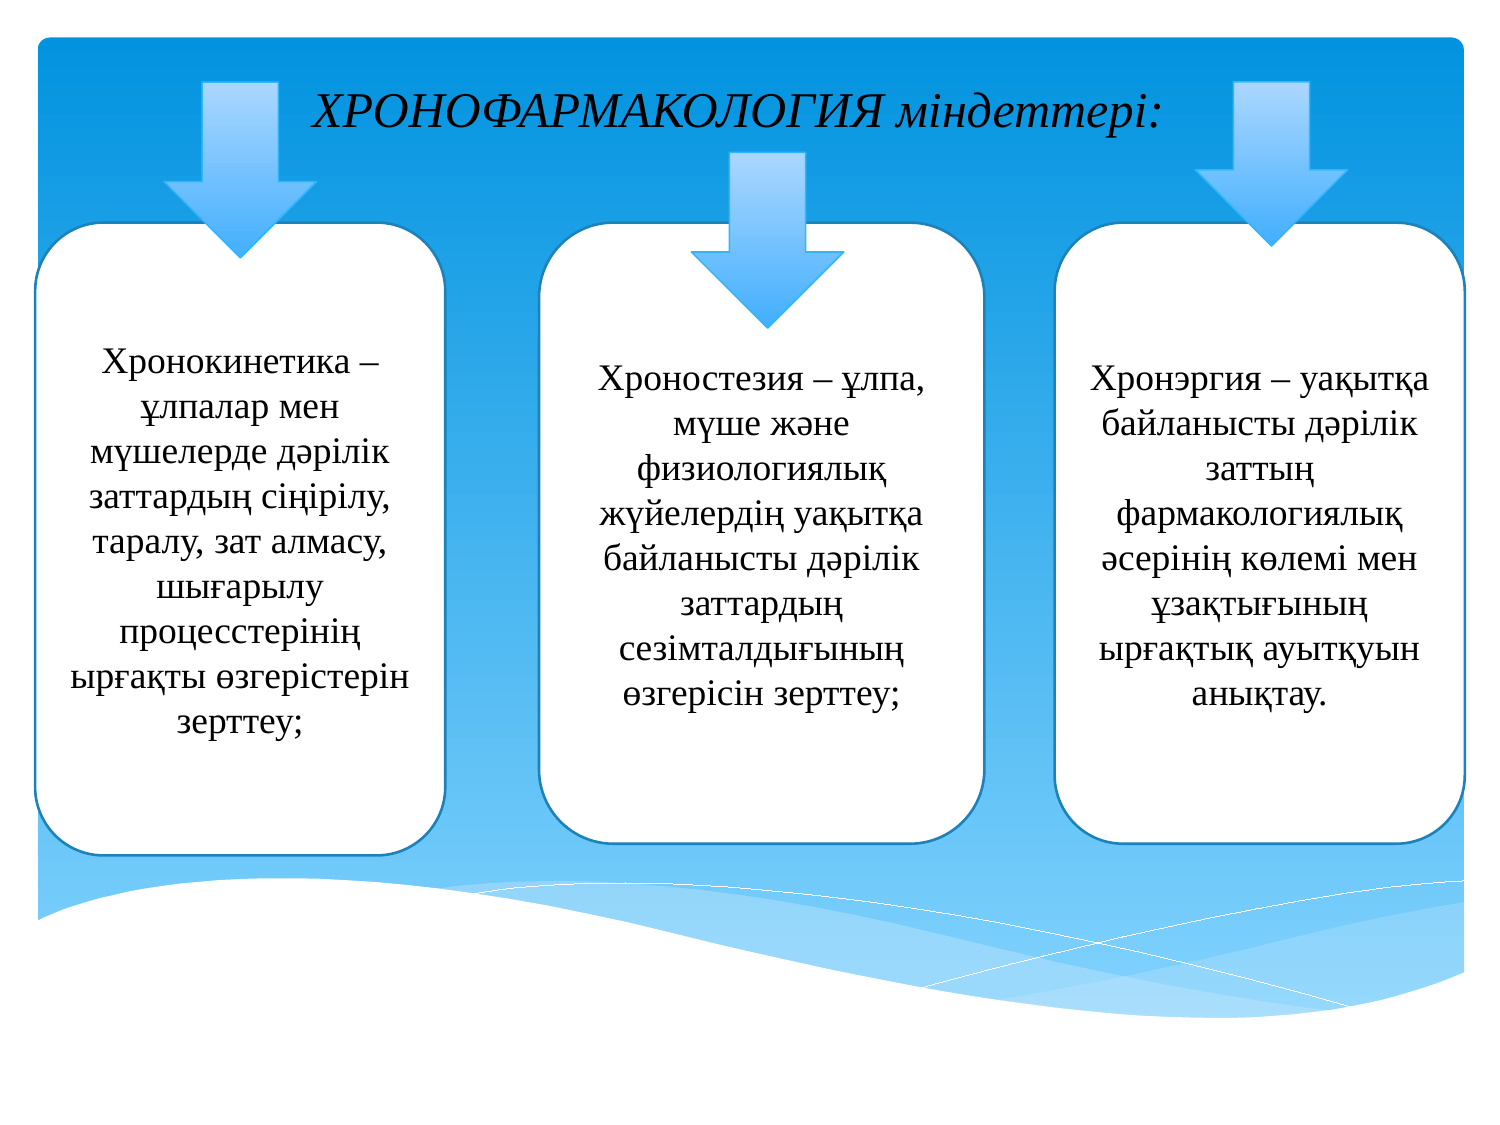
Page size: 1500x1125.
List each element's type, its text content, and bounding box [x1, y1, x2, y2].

text_box [163, 81, 318, 259]
text_box Хроностезия – ұлпа, мүше және физиологиялық жүйелердің уақытқа байланысты дәрілік заттардың сезімталдығының өзгерісін зерттеу; [537, 221, 986, 846]
text_box Хронэргия – уақытқа байланысты дәрілік заттың фармакологиялық әсерінің көлемі мен ұзақтығының ырғақтық ауытқуын анықтау. [1053, 221, 1467, 846]
text_box ХРОНОФАРМАКОЛОГИЯ міндеттері: [70, 70, 1407, 145]
text_box Хронокинетика – ұлпалар мен мүшелерде дәрілік заттардың сіңірілу, таралу, зат алмасу, шығарылу процесстерінің ырғақты өзгерістерін зерттеу; [33, 221, 447, 857]
text_box [1194, 81, 1349, 247]
text_box [690, 151, 845, 329]
